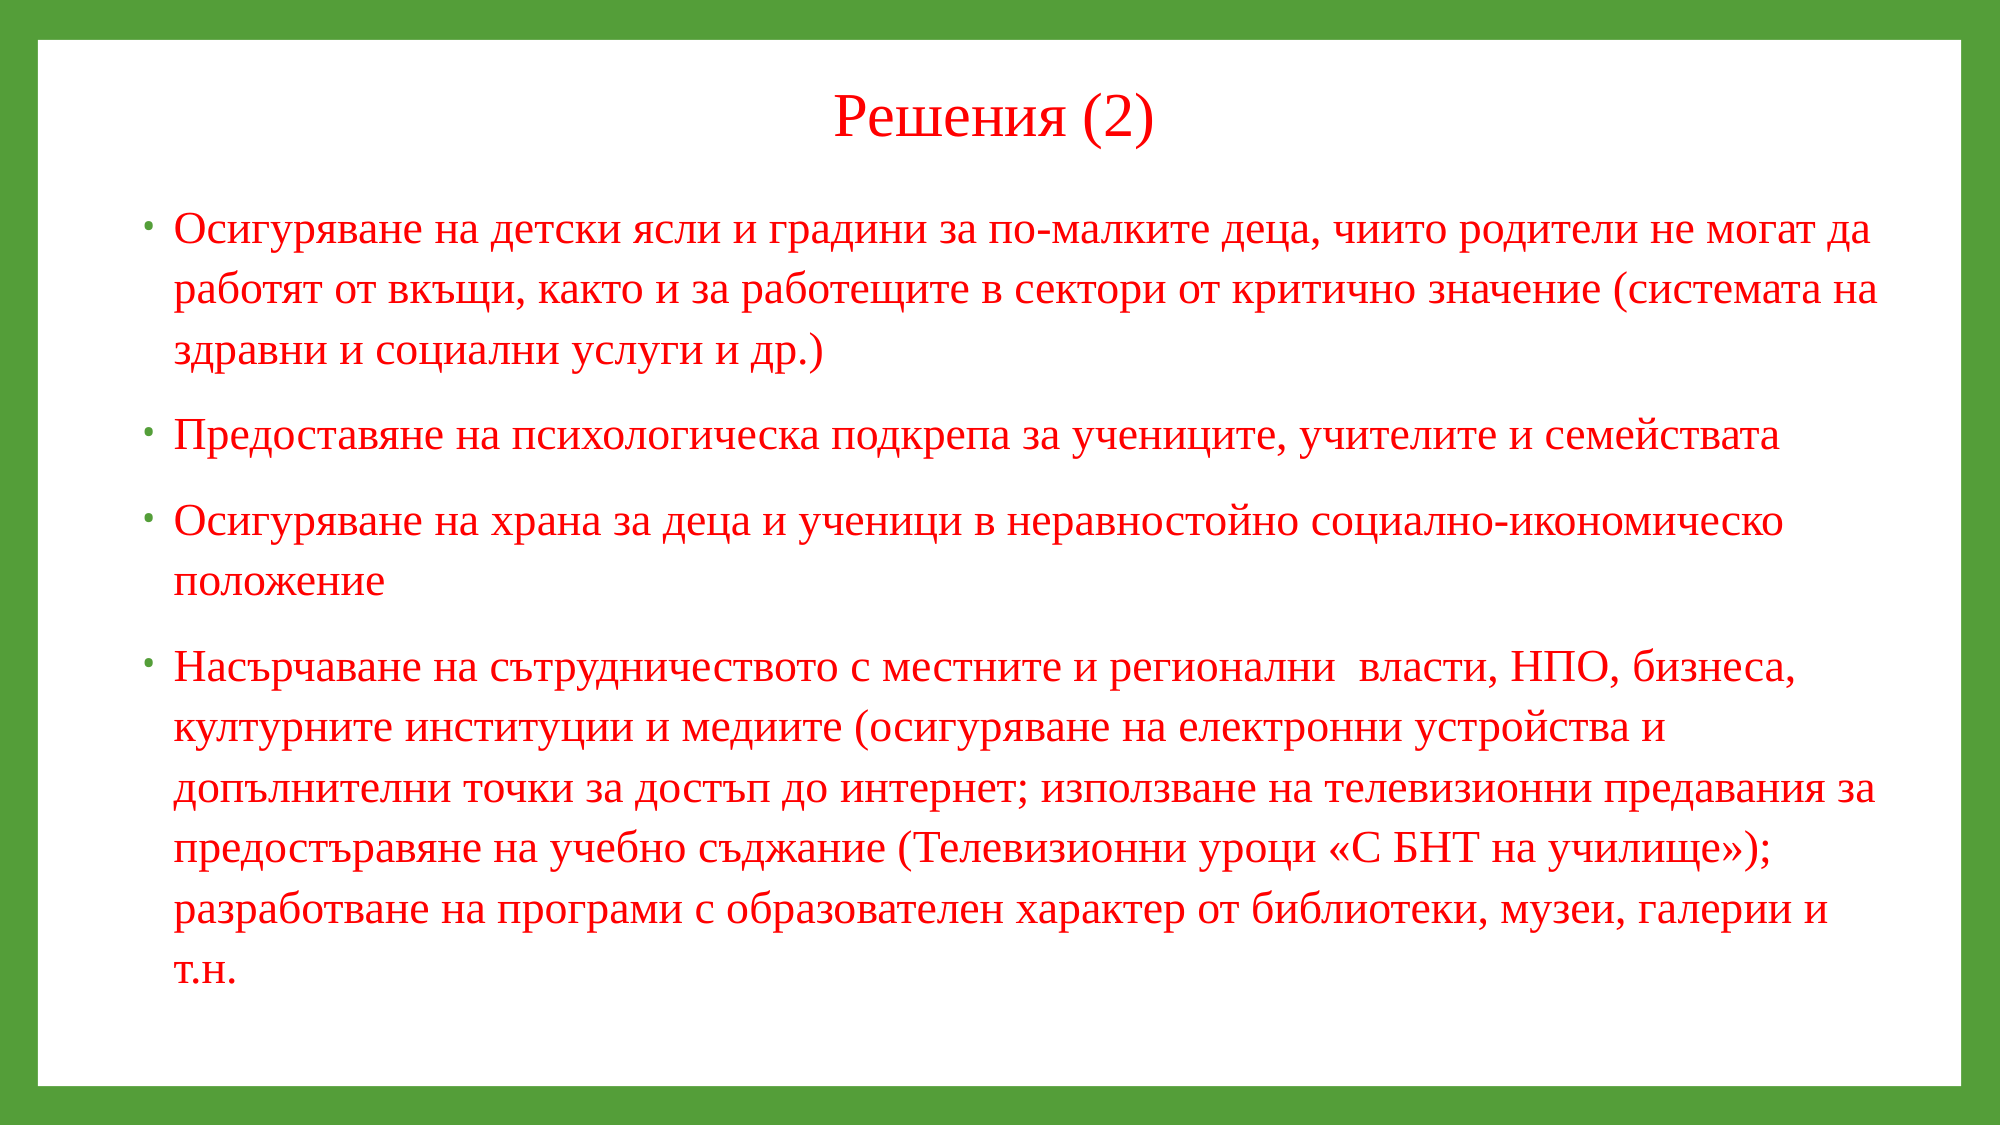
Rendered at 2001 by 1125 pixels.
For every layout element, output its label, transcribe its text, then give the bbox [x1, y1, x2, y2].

list Осигуряване на детски ясли и градини за по-малките деца, чиито родители не могат да работят от вкъщи, както и за работещите в сектори от критично значение (системата на здравни и социални услуги и др.) Предоставяне на психологическа подкрепа за учениците, учителите и семействата Осигуряване на храна за деца и ученици в неравностойно социално-икономическо положение Насърчаване на сътрудничеството с местните и регионални власти, НПО, бизнеса, културните институции и медиите (осигуряване на електронни устройства и допълнителни точки за достъп до интернет; използване на телевизионни предавания за предостъравяне на учебно съджание (Телевизионни уроци «С БНТ на училище»); разработване на програми с образователен характер от библиотеки, музеи, галерии и т.н. [83, 184, 1899, 1062]
title Решения (2) [184, 59, 1805, 173]
